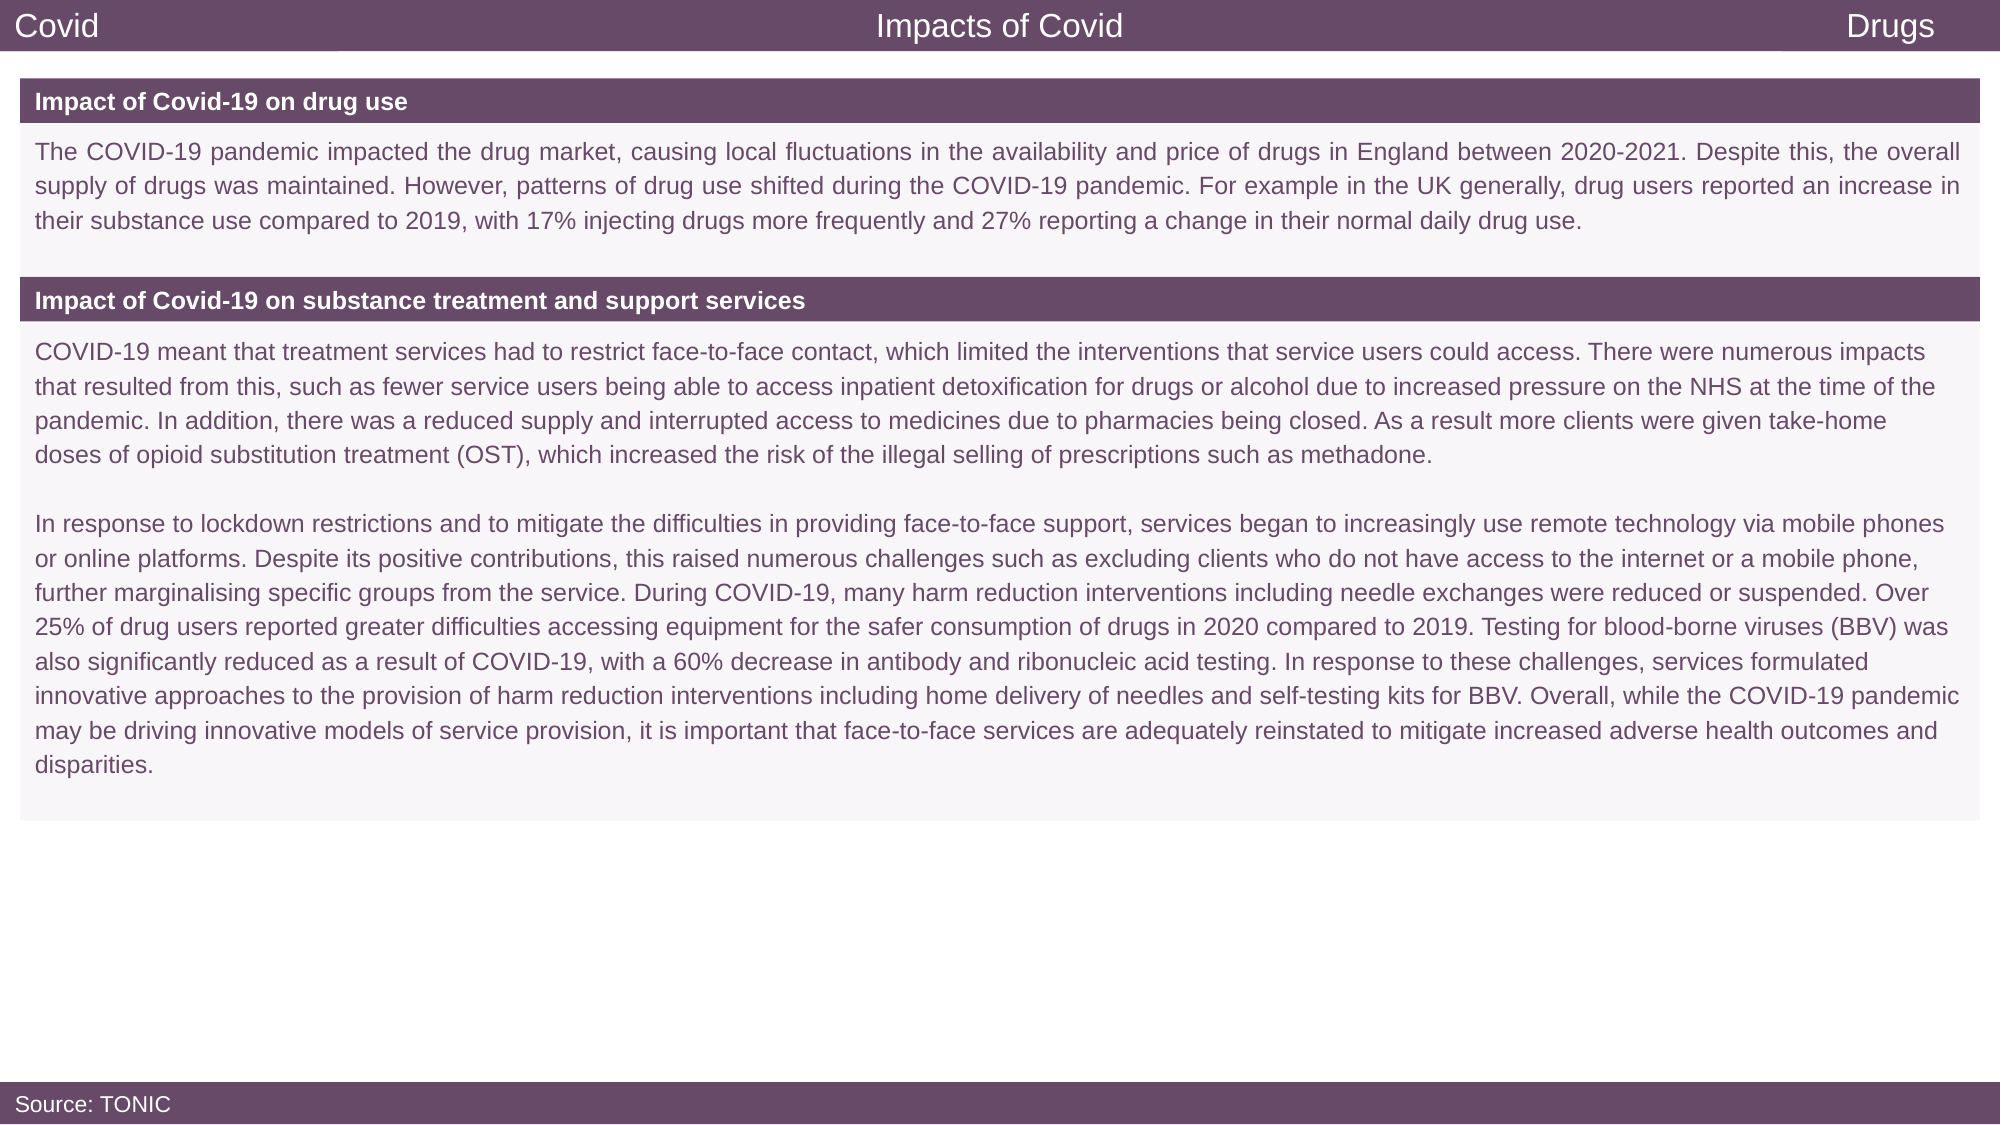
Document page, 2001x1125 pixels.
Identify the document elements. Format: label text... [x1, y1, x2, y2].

text_box Covid [0, 0, 339, 52]
text_box Drugs [1782, 0, 2000, 52]
text_box Impact of Covid-19 on substance treatment and support services [20, 276, 1980, 322]
text_box Impact of Covid-19 on drug use [20, 78, 1980, 123]
text_box The COVID-19 pandemic impacted the drug market, causing local fluctuations in the availability and price of drugs in England between 2020-2021. Despite this, the overall supply of drugs was maintained. However, patterns of drug use shifted during the COVID-19 pandemic. For example in the UK generally, drug users reported an increase in their substance use compared to 2019, with 17% injecting drugs more frequently and 27% reporting a change in their normal daily drug use. [20, 123, 1980, 276]
text_box Source: TONIC [0, 1082, 2000, 1125]
text_box COVID-19 meant that treatment services had to restrict face-to-face contact, which limited the interventions that service users could access. There were numerous impacts that resulted from this, such as fewer service users being able to access inpatient detoxification for drugs or alcohol due to increased pressure on the NHS at the time of the pandemic. In addition, there was a reduced supply and interrupted access to medicines due to pharmacies being closed. As a result more clients were given take-home doses of opioid substitution treatment (OST), which increased the risk of the illegal selling of prescriptions such as methadone. In response to lockdown restrictions and to mitigate the difficulties in providing face-to-face support, services began to increasingly use remote technology via mobile phones or online platforms. Despite its positive contributions, this raised numerous challenges such as excluding clients who do not have access to the internet or a mobile phone, further marginalising specific groups from the service. During COVID-19, many harm reduction interventions including needle exchanges were reduced or suspended. Over 25% of drug users reported greater difficulties accessing equipment for the safer consumption of drugs in 2020 compared to 2019. Testing for blood-borne viruses (BBV) was also significantly reduced as a result of COVID-19, with a 60% decrease in antibody and ribonucleic acid testing. In response to these challenges, services formulated innovative approaches to the provision of harm reduction interventions including home delivery of needles and self-testing kits for BBV. Overall, while the COVID-19 pandemic may be driving innovative models of service provision, it is important that face-to-face services are adequately reinstated to mitigate increased adverse health outcomes and disparities. [20, 323, 1980, 821]
text_box Impacts of Covid [339, 0, 1782, 52]
